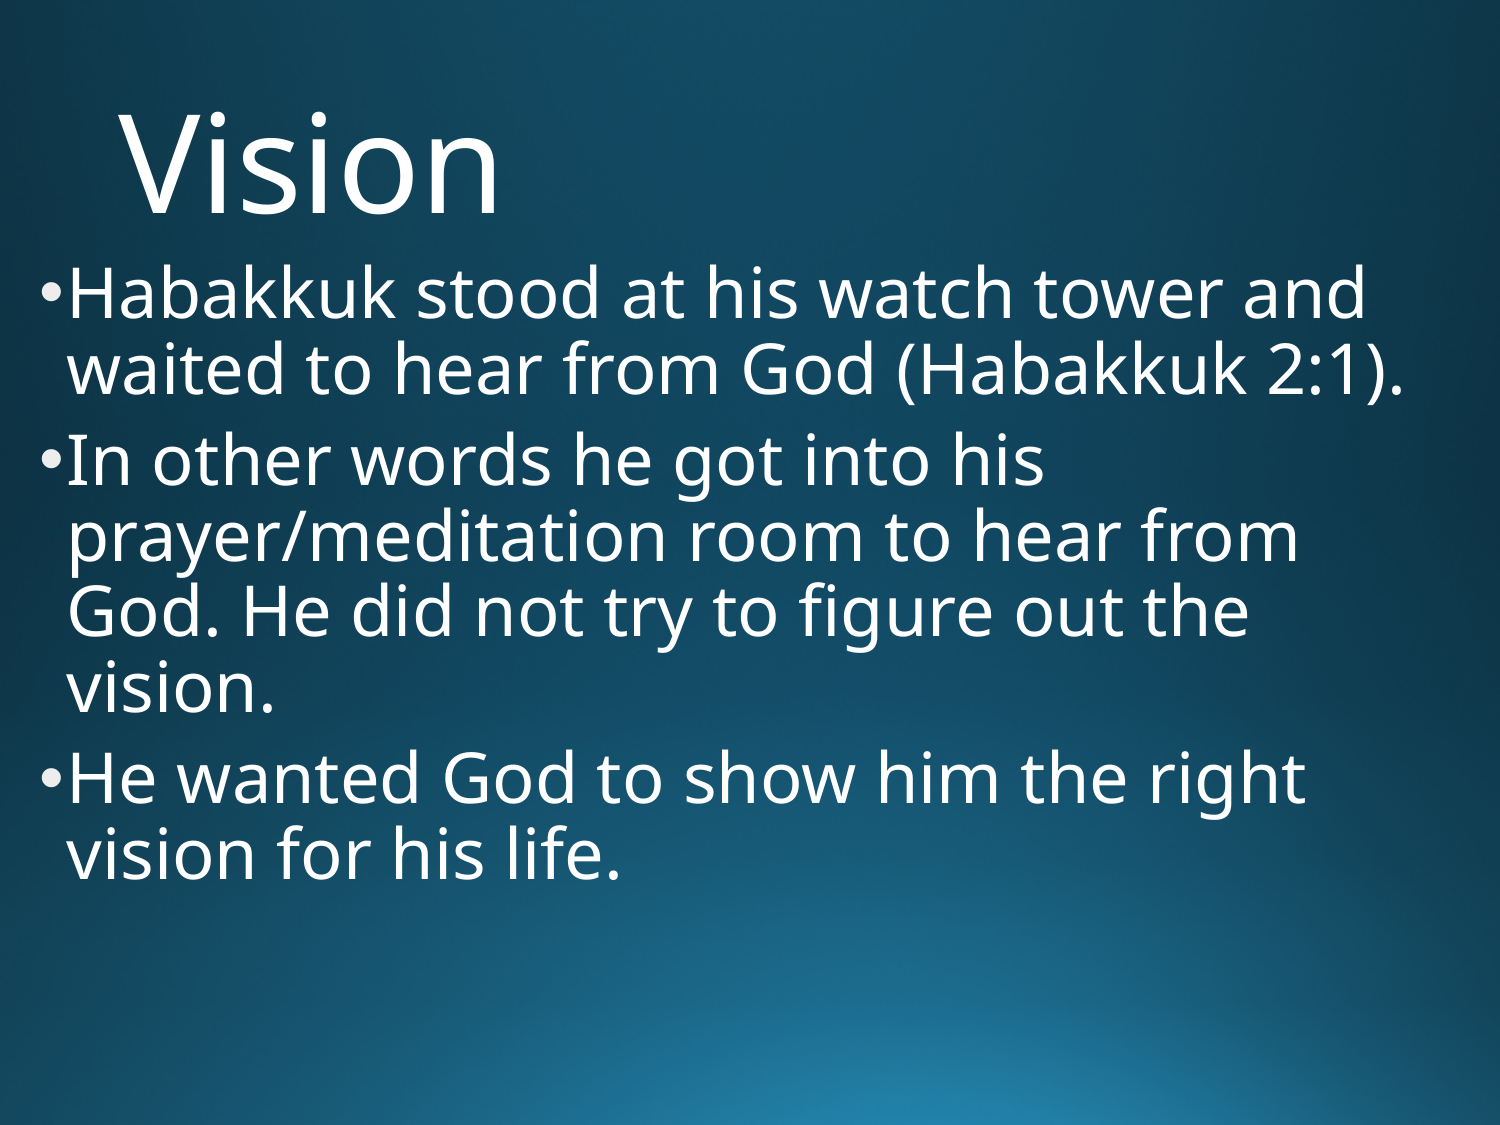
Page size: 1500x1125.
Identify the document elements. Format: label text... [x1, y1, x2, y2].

title Vision [103, 59, 1397, 249]
list Habakkuk stood at his watch tower and waited to hear from God (Habakkuk 2:1). In other words he got into his prayer/meditation room to hear from God. He did not try to figure out the vision. He wanted God to show him the right vision for his life. [24, 249, 1450, 975]
picture [0, 0, 1500, 1125]
